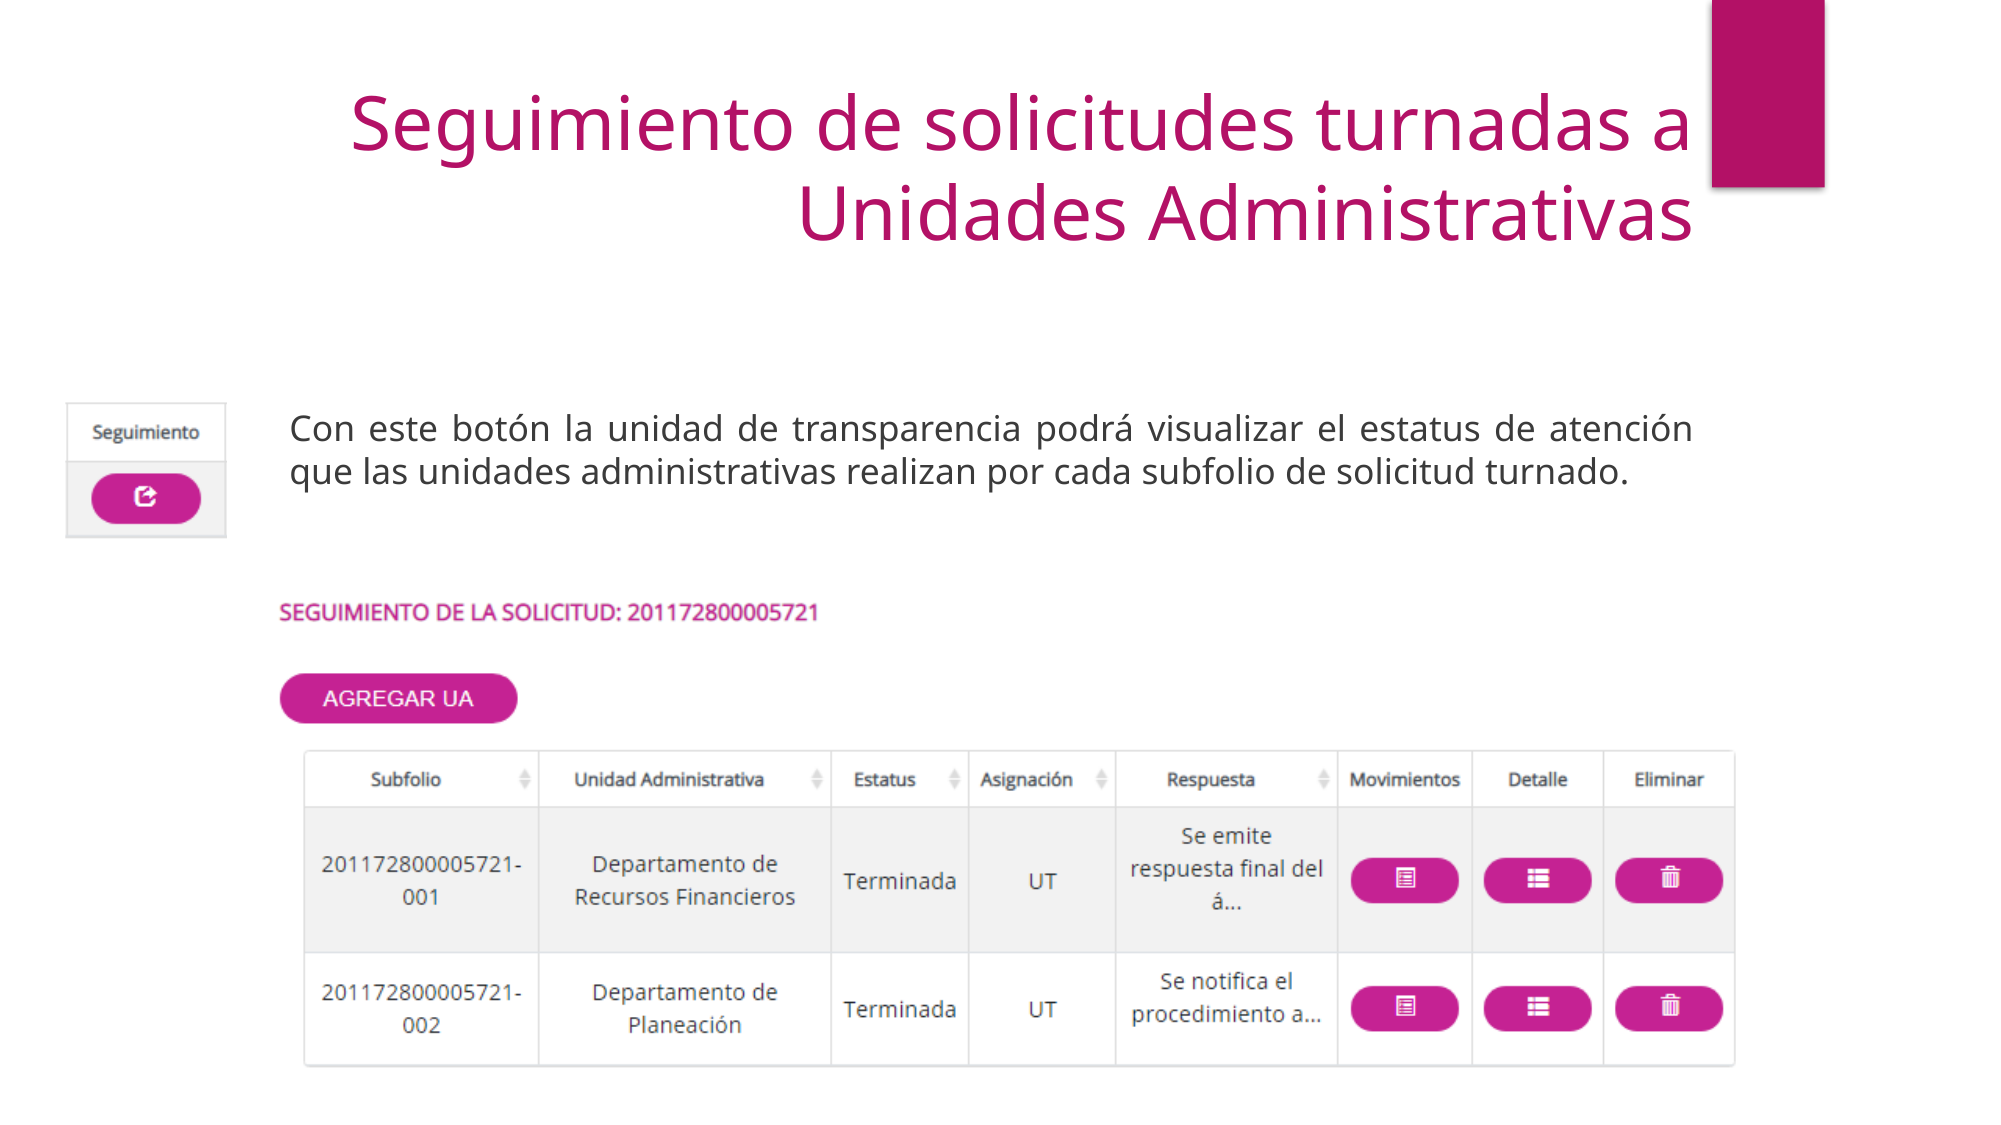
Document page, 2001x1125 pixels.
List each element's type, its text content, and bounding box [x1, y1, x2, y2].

picture [274, 583, 1750, 1078]
picture [65, 398, 228, 540]
text_box Con este botón la unidad de transparencia podrá visualizar el estatus de atención que las unidades administrativas realizan por cada subfolio de solicitud turnado. [274, 398, 1710, 467]
text_box Seguimiento de solicitudes turnadas a Unidades Administrativas [251, 73, 1710, 259]
